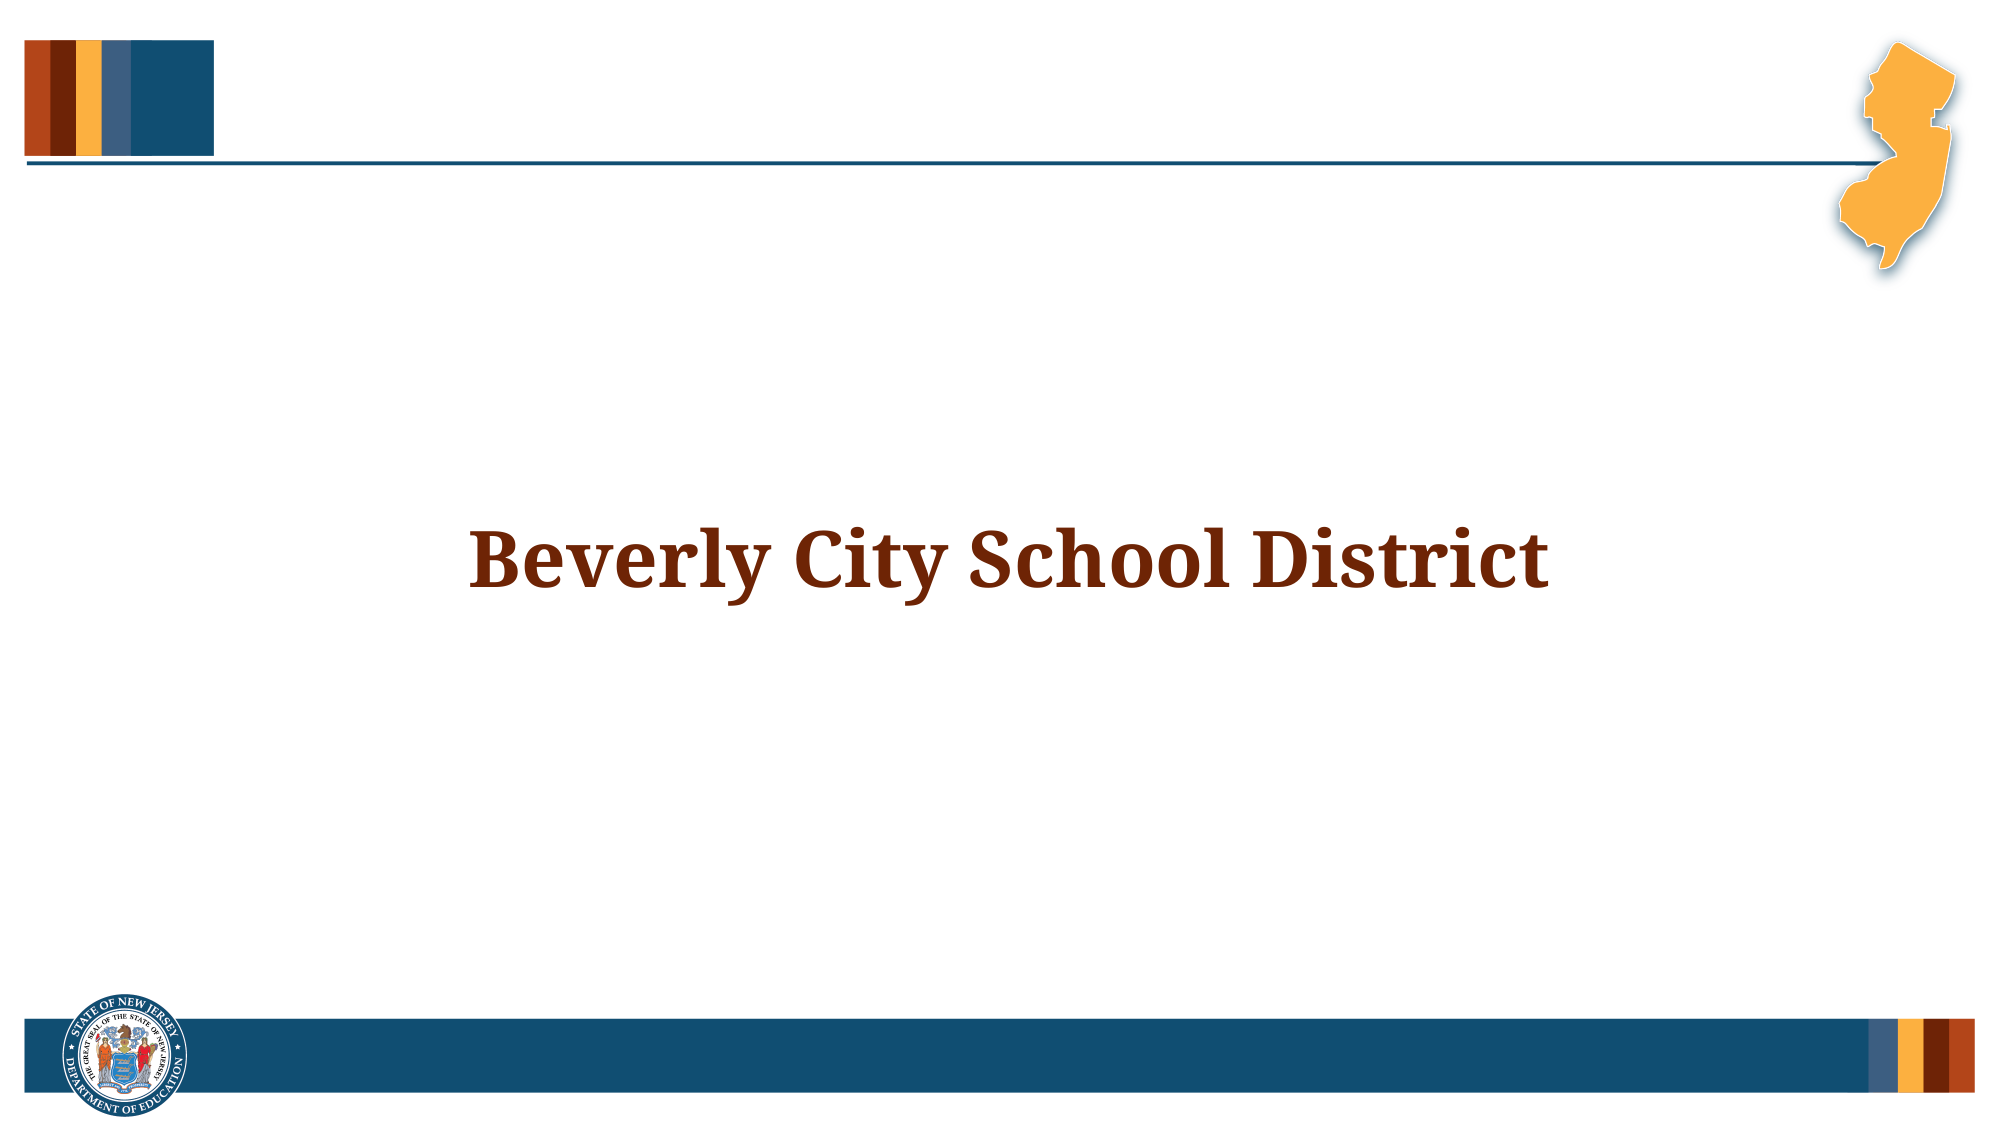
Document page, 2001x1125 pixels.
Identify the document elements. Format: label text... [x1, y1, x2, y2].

picture [24, 26, 1976, 295]
picture [24, 992, 1975, 1119]
title Beverly City School District [0, 338, 2000, 787]
